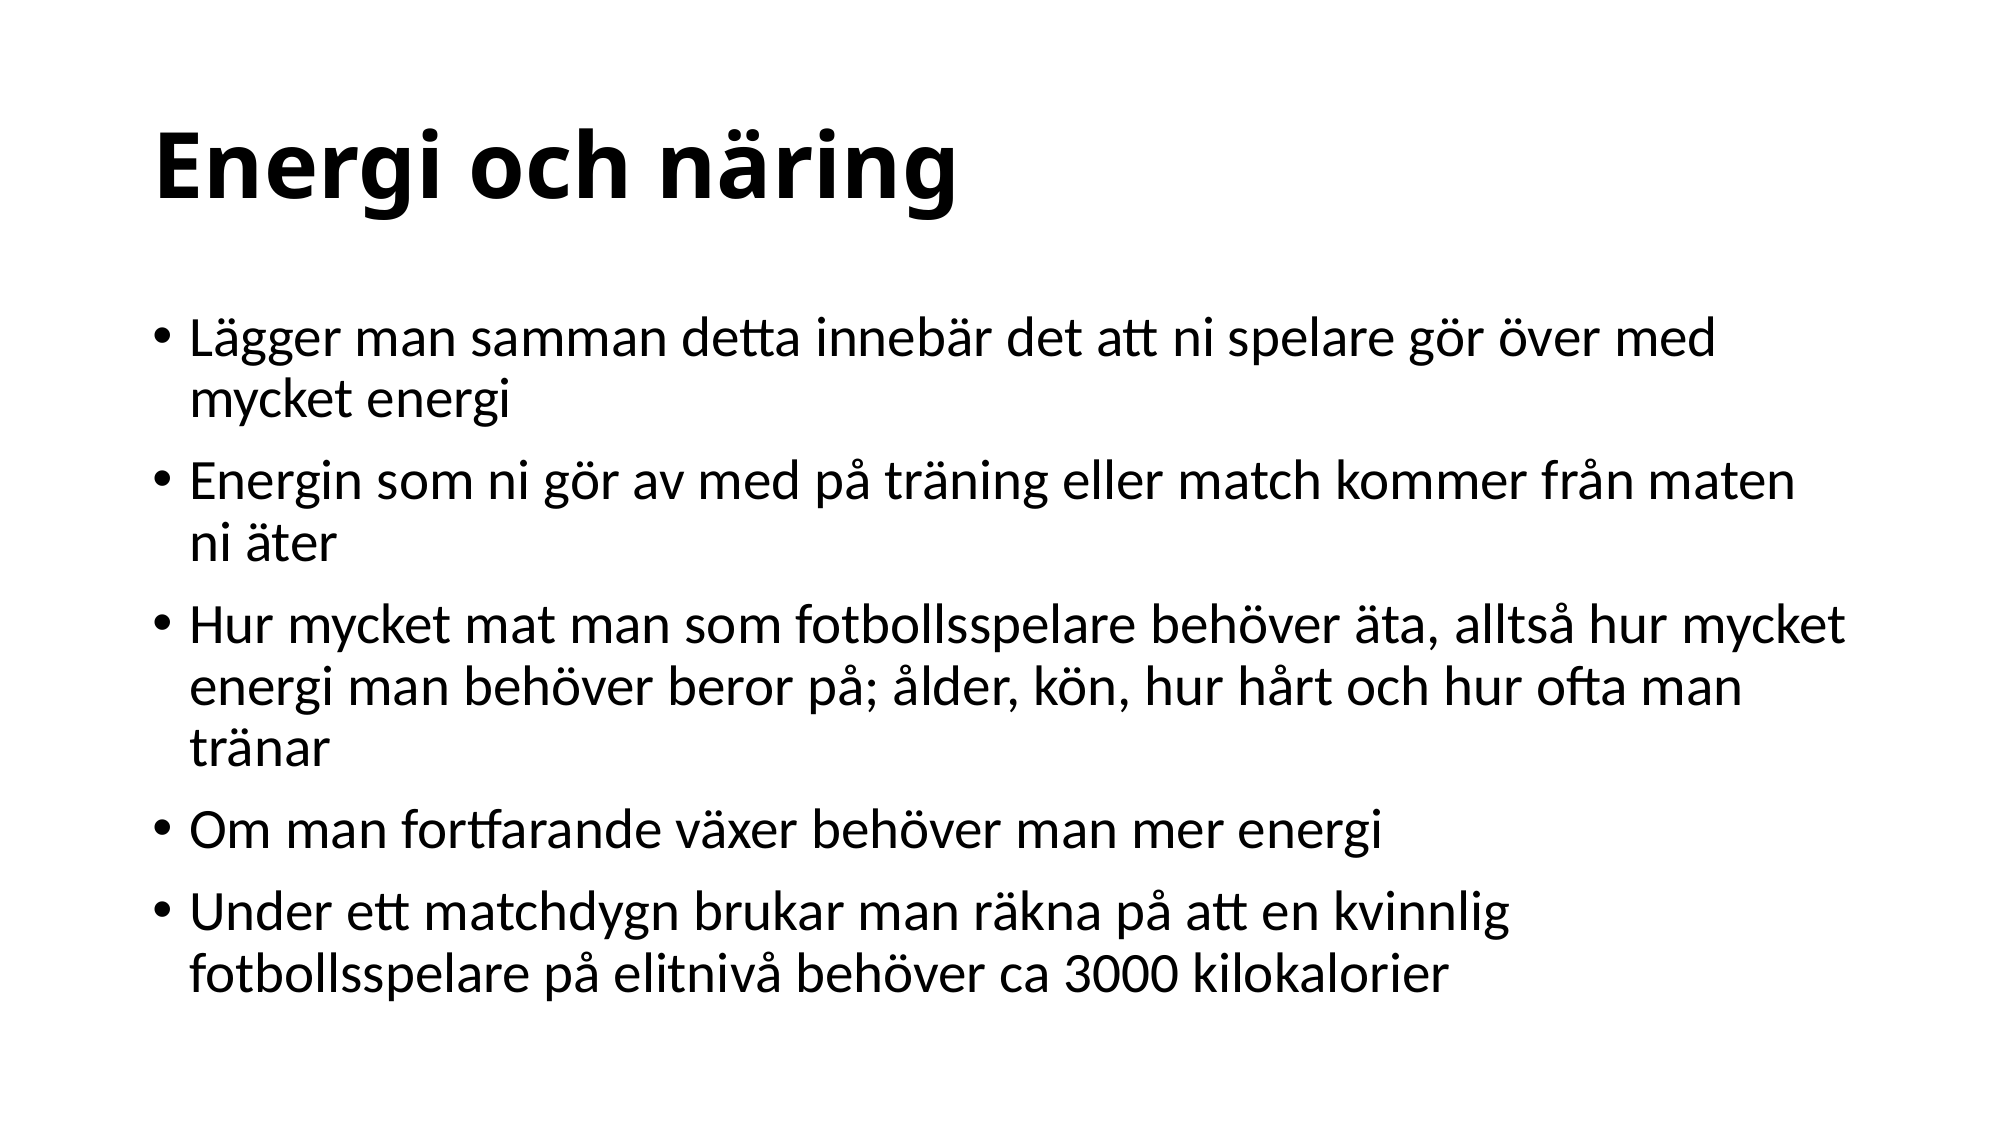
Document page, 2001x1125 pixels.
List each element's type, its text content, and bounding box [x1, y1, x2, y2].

title Energi och näring [137, 59, 1863, 278]
list Lägger man samman detta innebär det att ni spelare gör över med mycket energi Energin som ni gör av med på träning eller match kommer från maten ni äter Hur mycket mat man som fotbollsspelare behöver äta, alltså hur mycket energi man behöver beror på; ålder, kön, hur hårt och hur ofta man tränar Om man fortfarande växer behöver man mer energi Under ett matchdygn brukar man räkna på att en kvinnlig fotbollsspelare på elitnivå behöver ca 3000 kilokalorier [137, 299, 1863, 1014]
